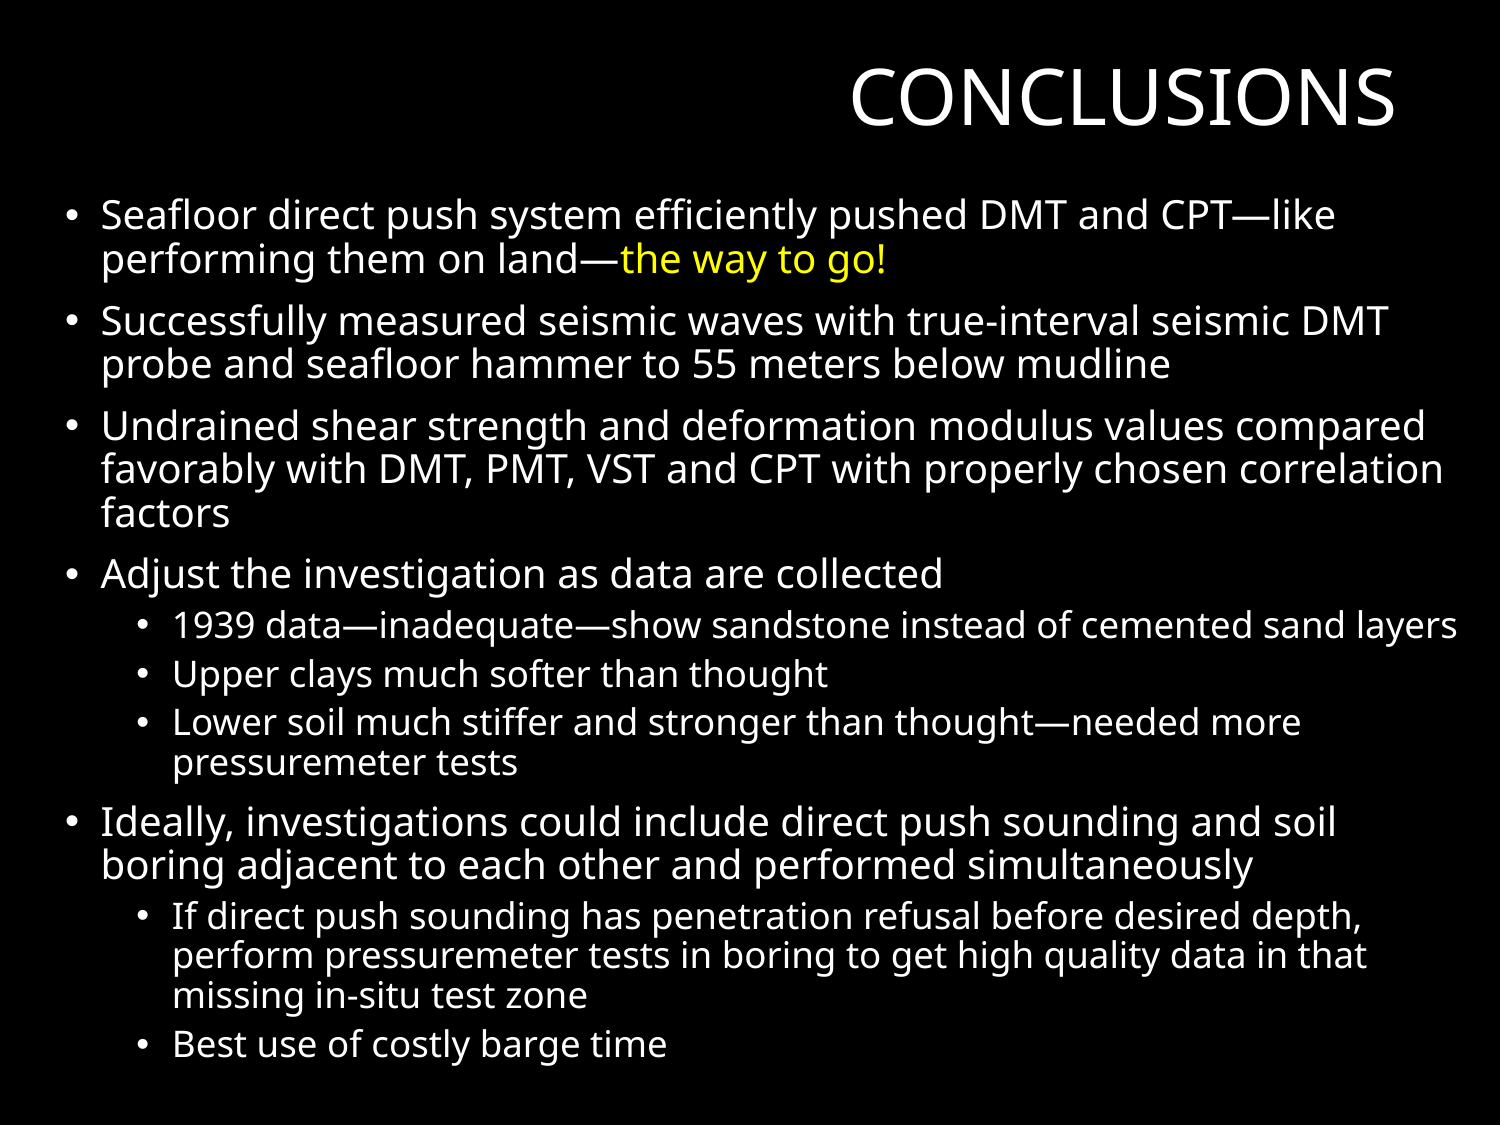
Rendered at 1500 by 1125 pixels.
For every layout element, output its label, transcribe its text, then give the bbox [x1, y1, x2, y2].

title conclusions [549, 50, 1413, 150]
list Seafloor direct push system efficiently pushed DMT and CPT—like performing them on land—the way to go! Successfully measured seismic waves with true-interval seismic DMT probe and seafloor hammer to 55 meters below mudline Undrained shear strength and deformation modulus values compared favorably with DMT, PMT, VST and CPT with properly chosen correlation factors Adjust the investigation as data are collected 1939 data—inadequate—show sandstone instead of cemented sand layers Upper clays much softer than thought Lower soil much stiffer and stronger than thought—needed more pressuremeter tests Ideally, investigations could include direct push sounding and soil boring adjacent to each other and performed simultaneously If direct push sounding has penetration refusal before desired depth, perform pressuremeter tests in boring to get high quality data in that missing in-situ test zone Best use of costly barge time [50, 187, 1475, 1088]
